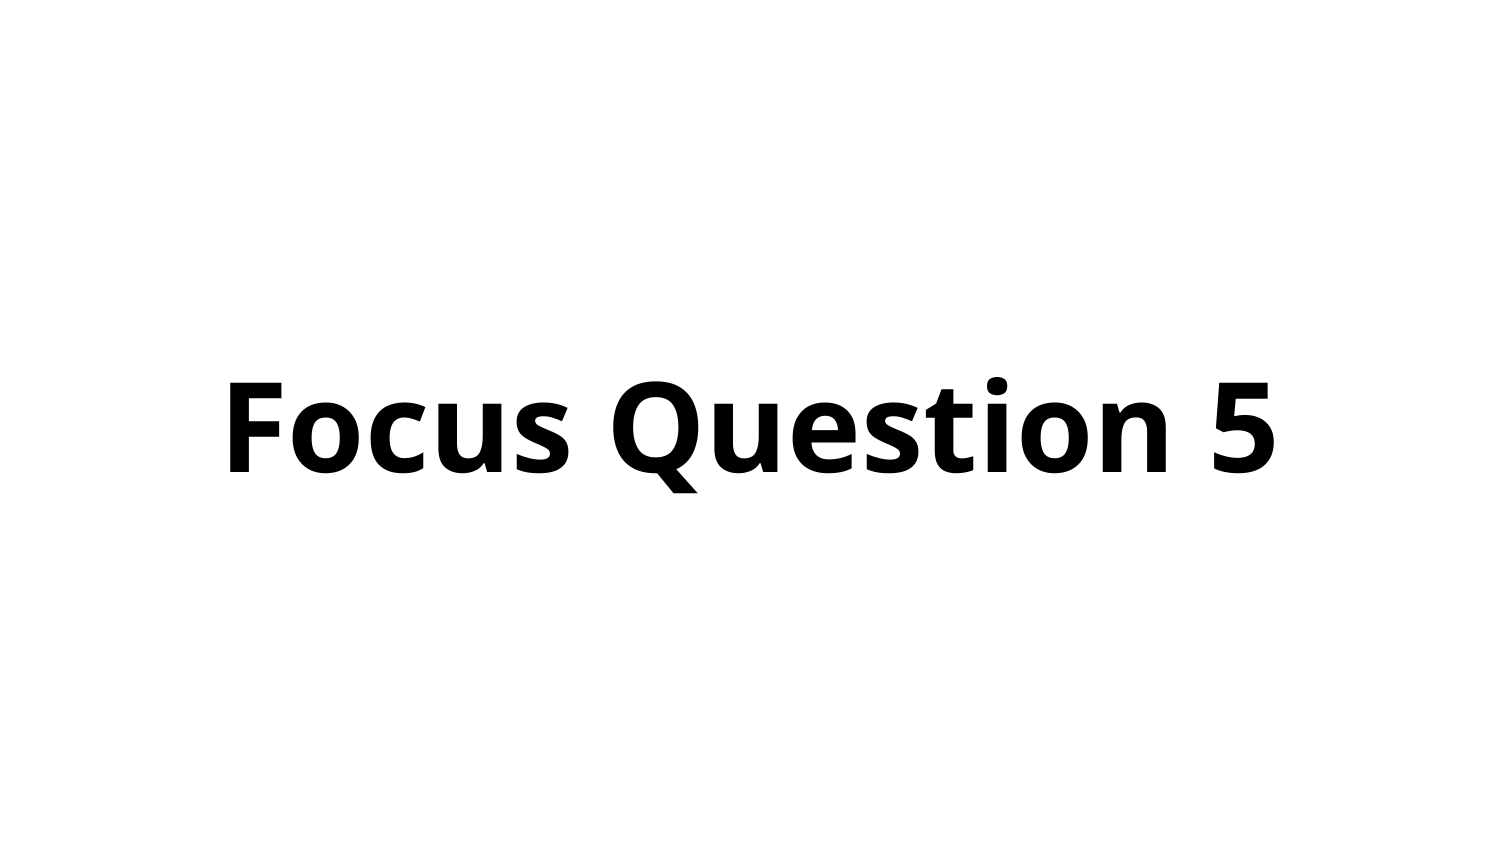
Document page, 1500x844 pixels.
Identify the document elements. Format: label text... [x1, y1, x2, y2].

text_box Focus Question 5 [200, 332, 1300, 512]
